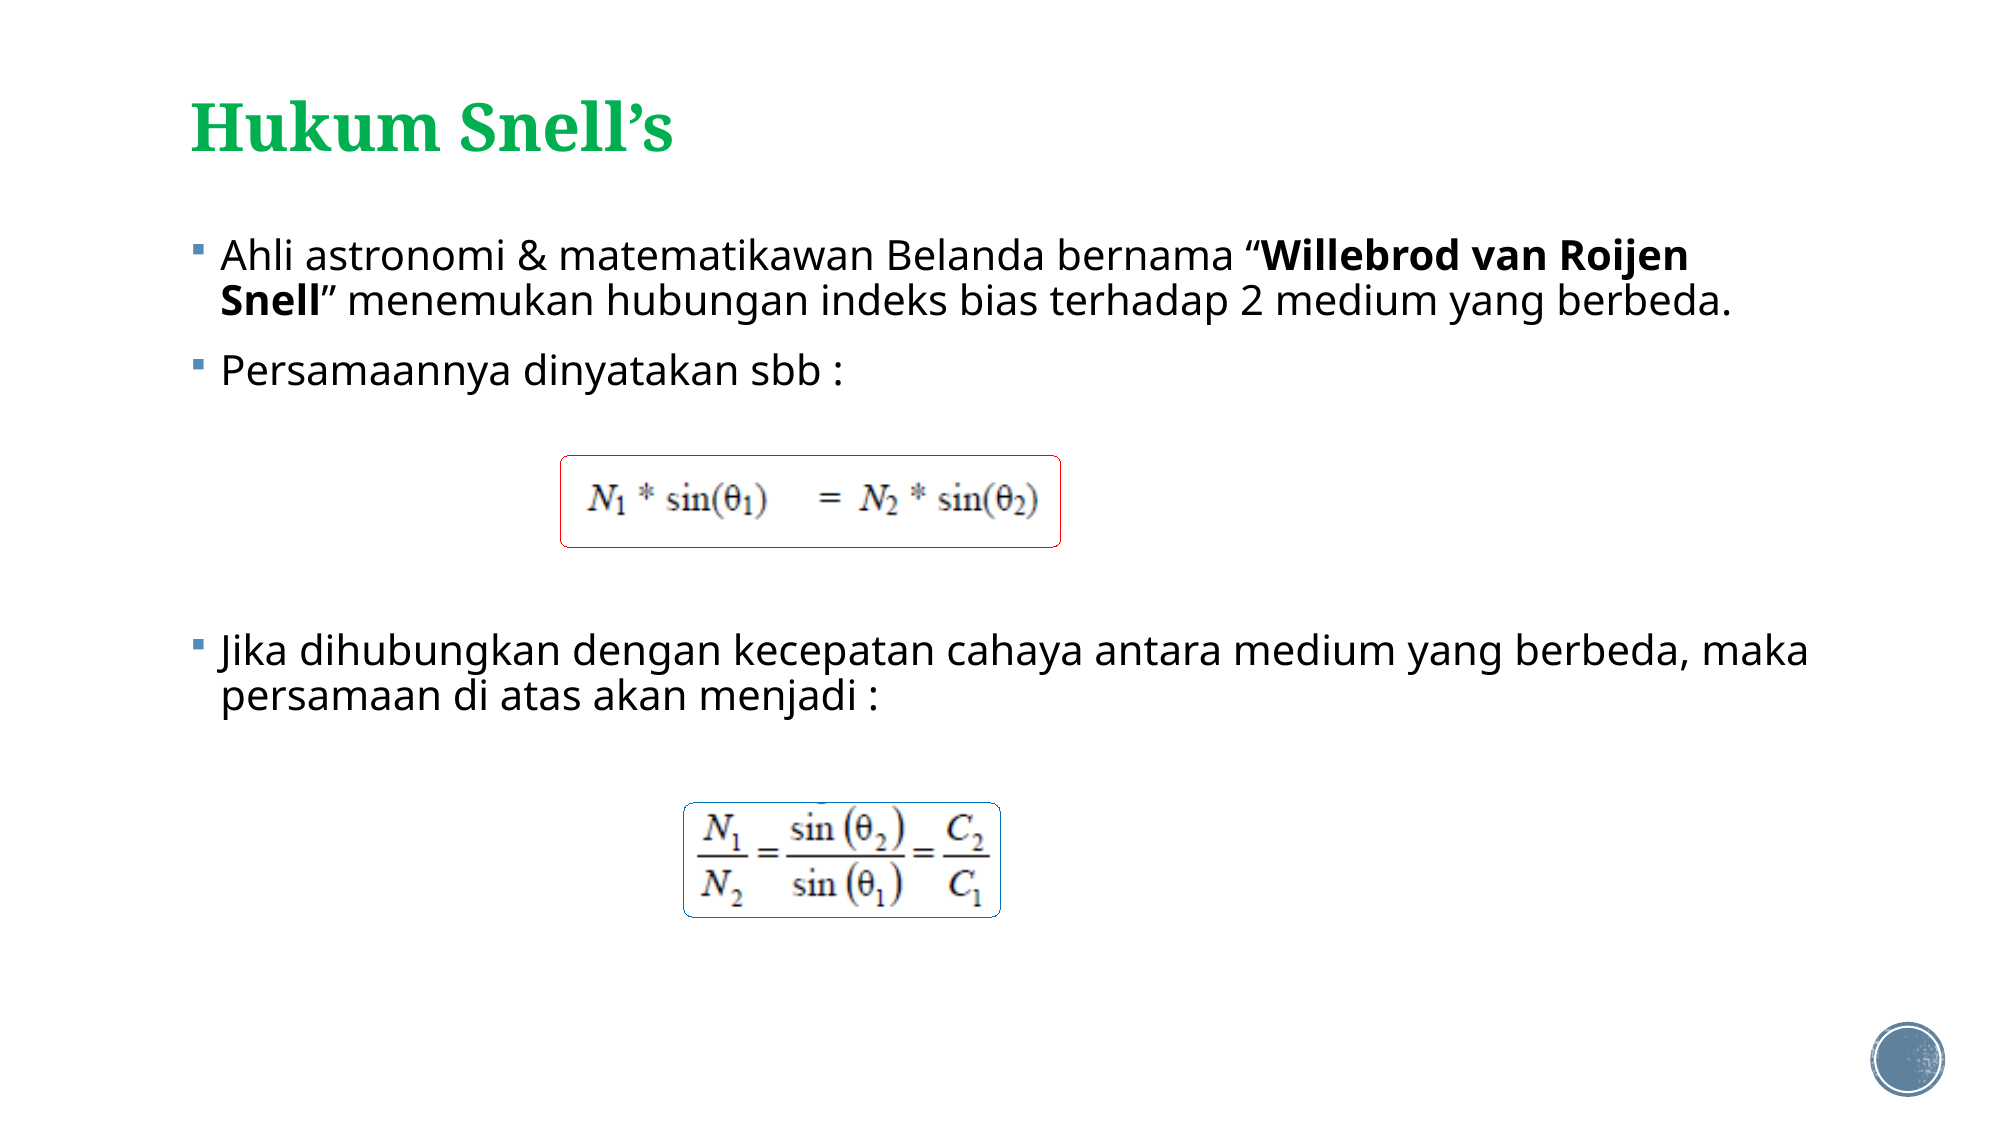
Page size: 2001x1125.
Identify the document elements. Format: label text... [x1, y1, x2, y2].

picture [562, 458, 1059, 545]
picture [683, 803, 1000, 917]
list Ahli astronomi & matematikawan Belanda bernama “Willebrod van Roijen Snell” menemukan hubungan indeks bias terhadap 2 medium yang berbeda. Persamaannya dinyatakan sbb : Jika dihubungkan dengan kecepatan cahaya antara medium yang berbeda, maka persamaan di atas akan menjadi : [175, 226, 1826, 1013]
title Hukum Snell’s [175, 79, 1826, 180]
